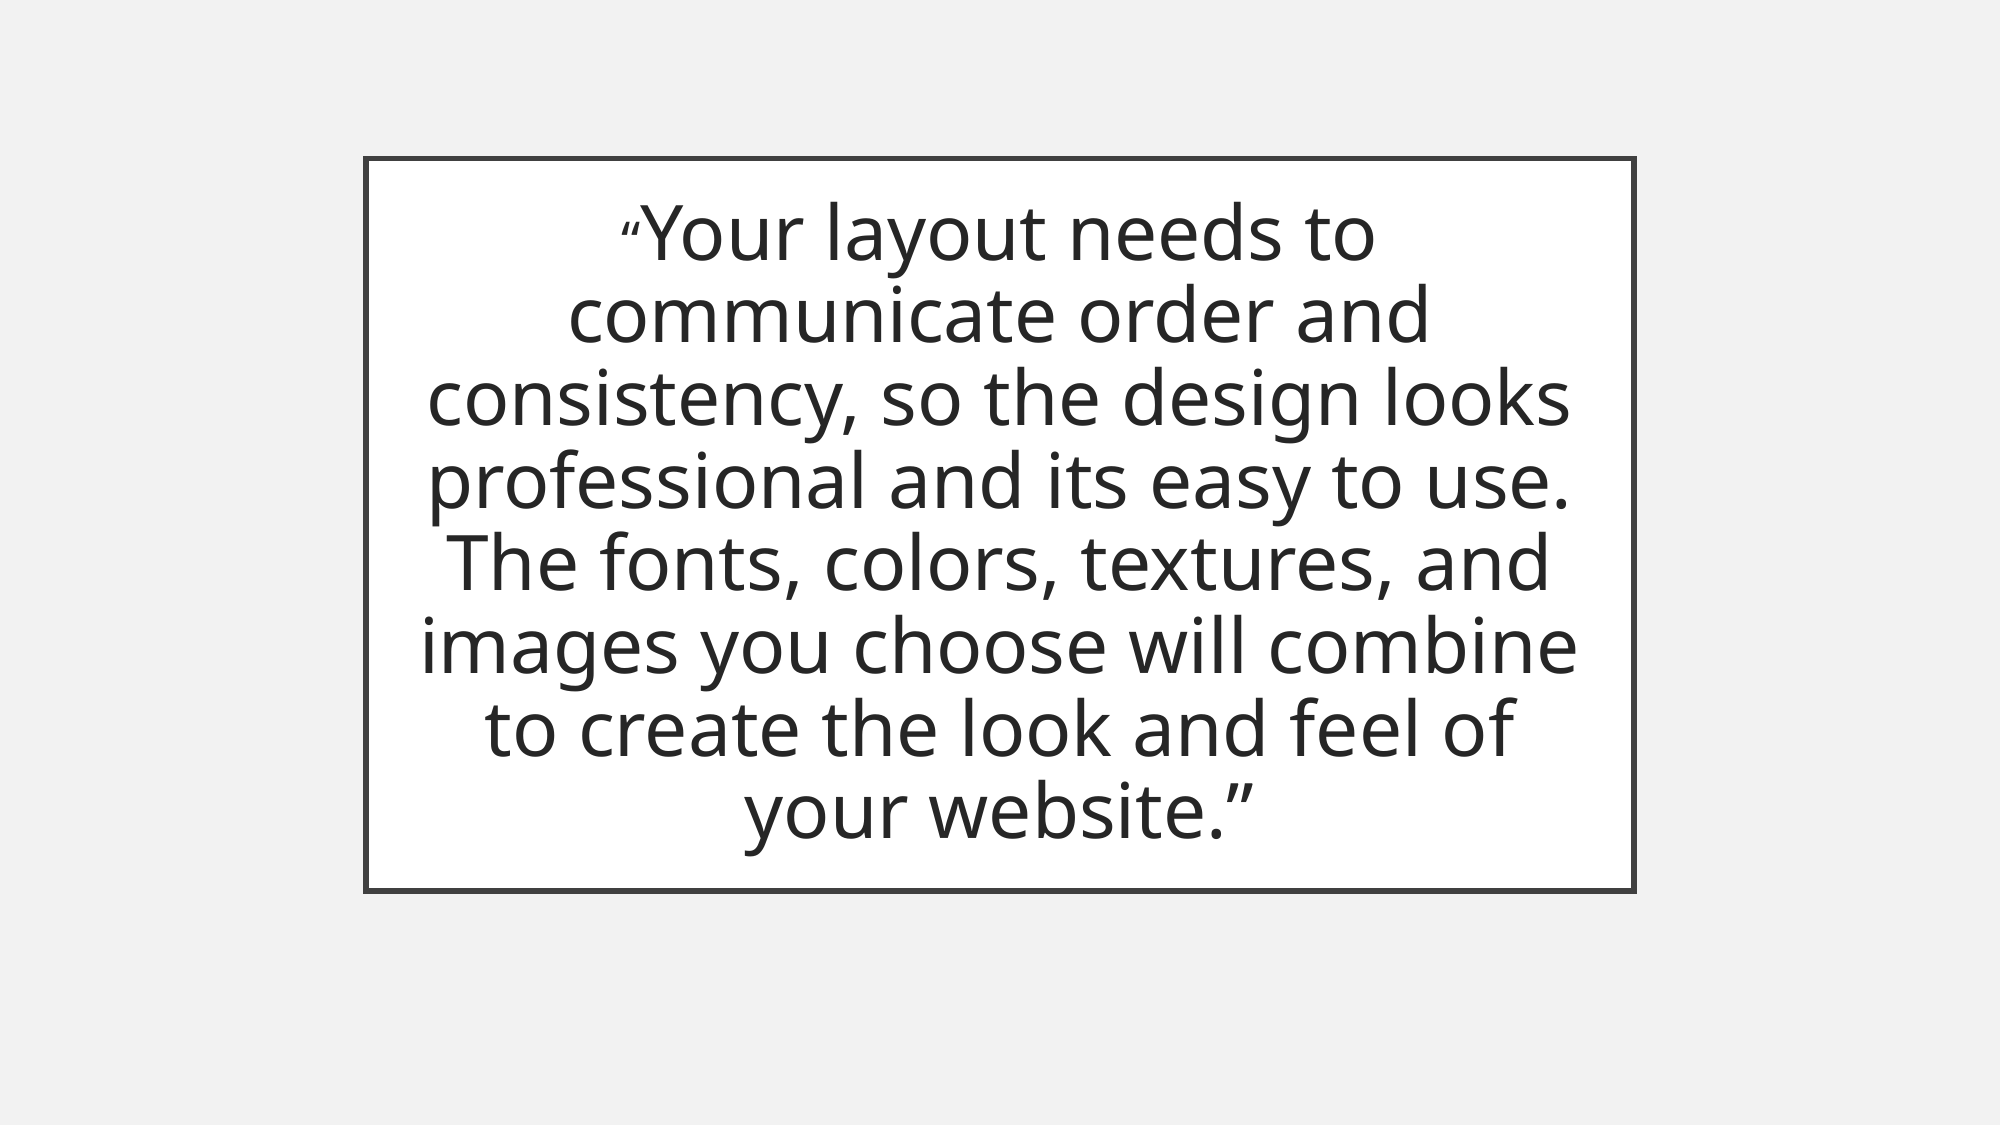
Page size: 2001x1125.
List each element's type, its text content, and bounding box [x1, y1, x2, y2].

title “Your layout needs to communicate order and consistency, so the design looks professional and its easy to use. The fonts, colors, textures, and images you choose will combine to create the look and feel of your website.” [363, 156, 1637, 894]
